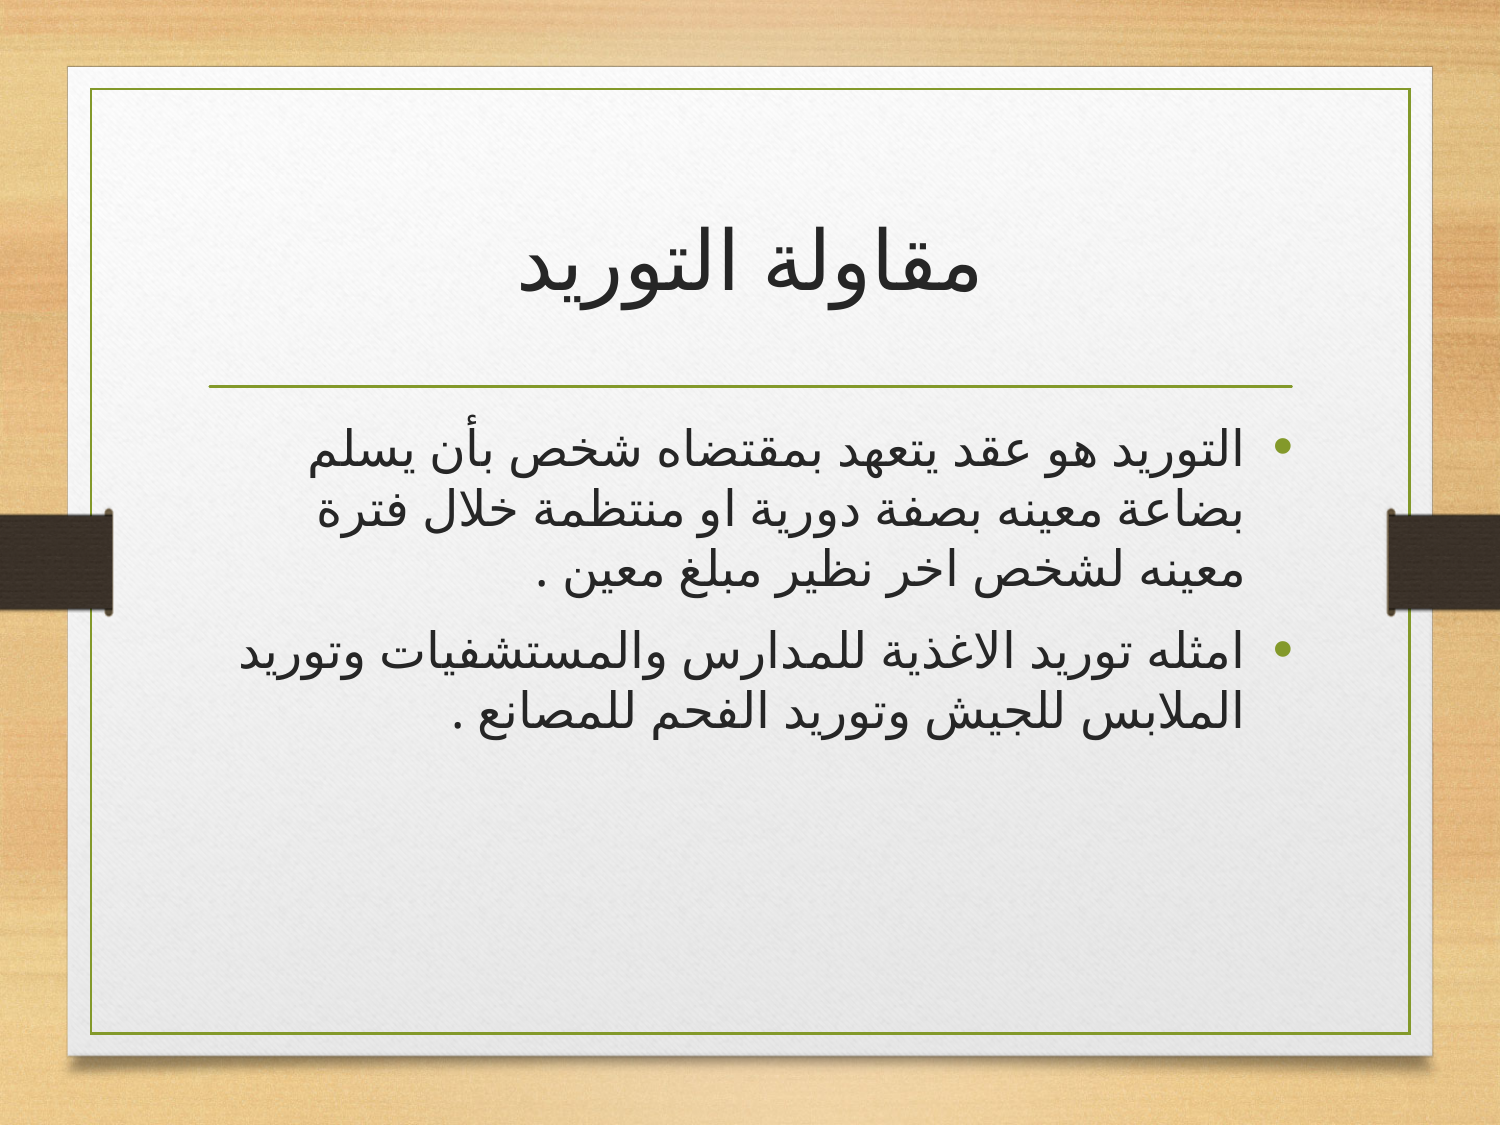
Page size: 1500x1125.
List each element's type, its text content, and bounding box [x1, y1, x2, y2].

picture [0, 0, 1500, 1125]
title مقاولة التوريد [193, 150, 1309, 365]
list التوريد هو عقد يتعهد بمقتضاه شخص بأن يسلم بضاعة معينه بصفة دورية او منتظمة خلال فترة معينه لشخص اخر نظير مبلغ معين . امثله توريد الاغذية للمدارس والمستشفيات وتوريد الملابس للجيش وتوريد الفحم للمصانع . [193, 408, 1309, 974]
